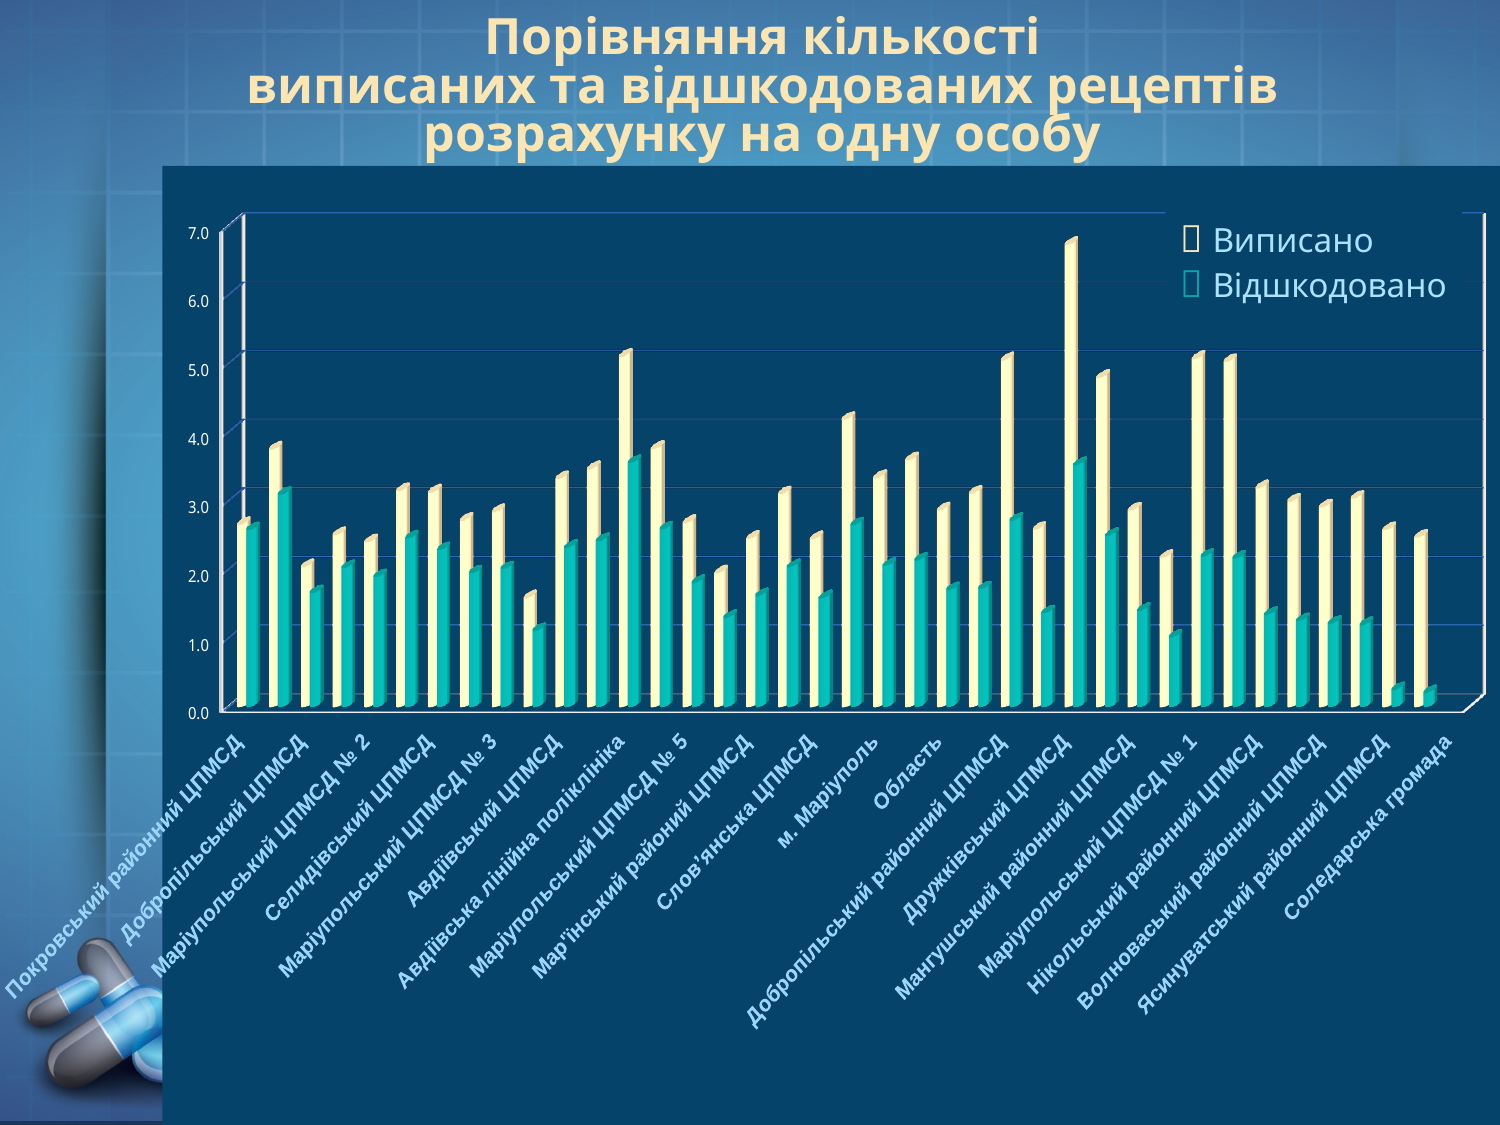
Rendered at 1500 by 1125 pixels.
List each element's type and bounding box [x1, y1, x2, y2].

picture [0, 0, 1500, 165]
chart [0, 165, 1500, 1125]
